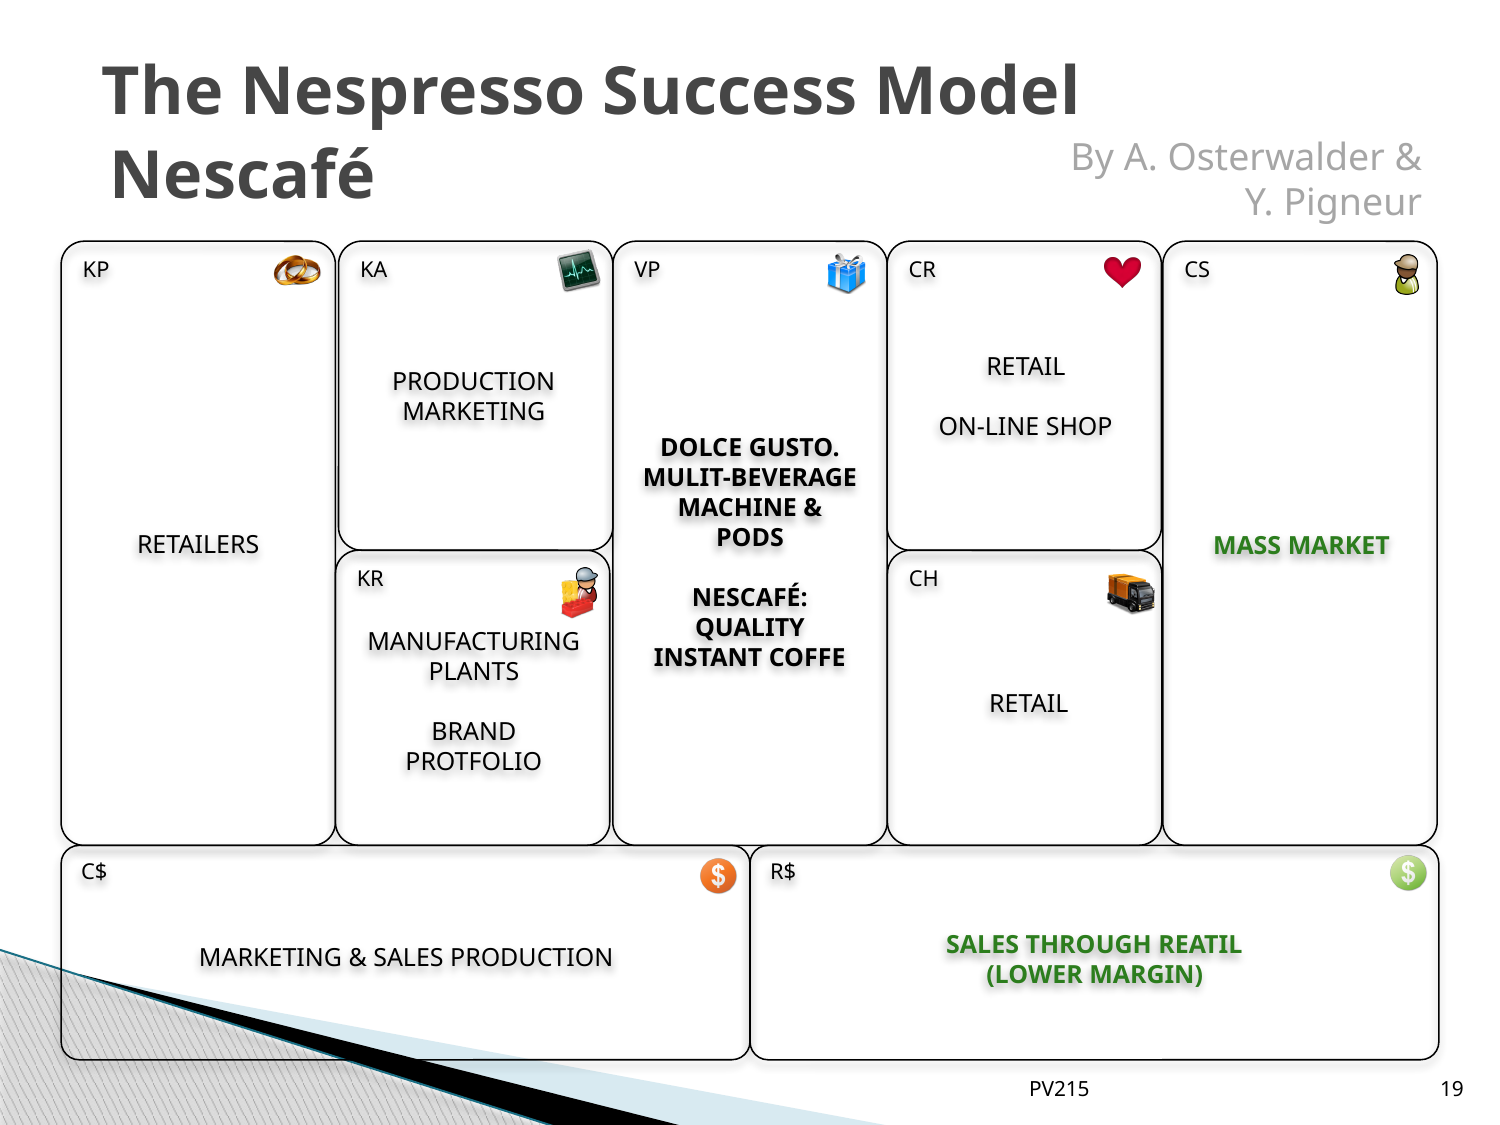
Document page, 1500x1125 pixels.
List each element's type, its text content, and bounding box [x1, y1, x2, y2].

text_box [1162, 240, 1438, 845]
text_box Nescafé [95, 124, 1090, 220]
slide_number 19 [1418, 1051, 1479, 1112]
text_box By A. Osterwalder & Y. Pigneur [1034, 125, 1437, 231]
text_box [60, 845, 749, 1061]
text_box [338, 240, 612, 550]
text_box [749, 845, 1440, 1061]
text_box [335, 550, 606, 845]
title The Nespresso Success Model [87, 40, 1438, 136]
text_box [60, 240, 336, 845]
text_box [612, 240, 888, 845]
footer PV215 [718, 1072, 1105, 1112]
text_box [887, 550, 1162, 846]
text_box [888, 240, 1162, 550]
